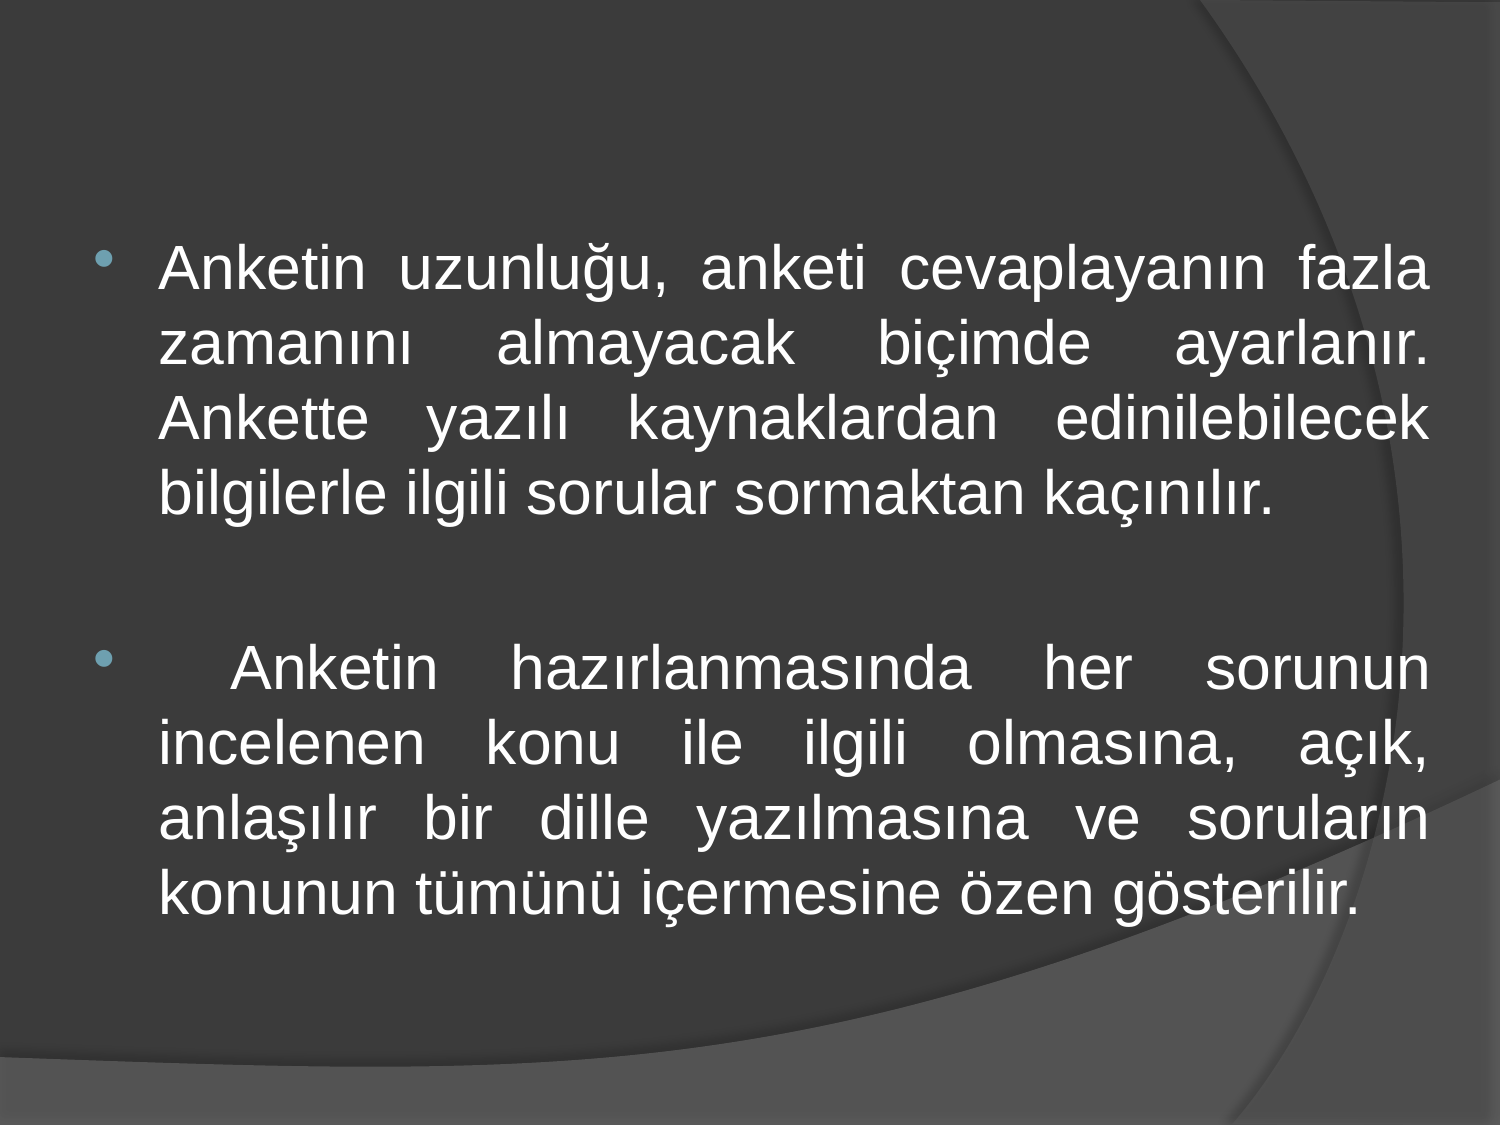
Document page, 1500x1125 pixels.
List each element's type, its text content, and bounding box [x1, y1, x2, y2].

list Anketin uzunluğu, anketi cevaplayanın fazla zamanını almayacak biçimde ayarlanır. Ankette yazılı kaynaklardan edinilebilecek bilgilerle ilgili sorular sormaktan kaçınılır. Anketin hazırlanmasında her sorunun incelenen konu ile ilgili olmasına, açık, anlaşılır bir dille yazılmasına ve soruların konunun tümünü içermesine özen gösterilir. [75, 219, 1447, 1005]
